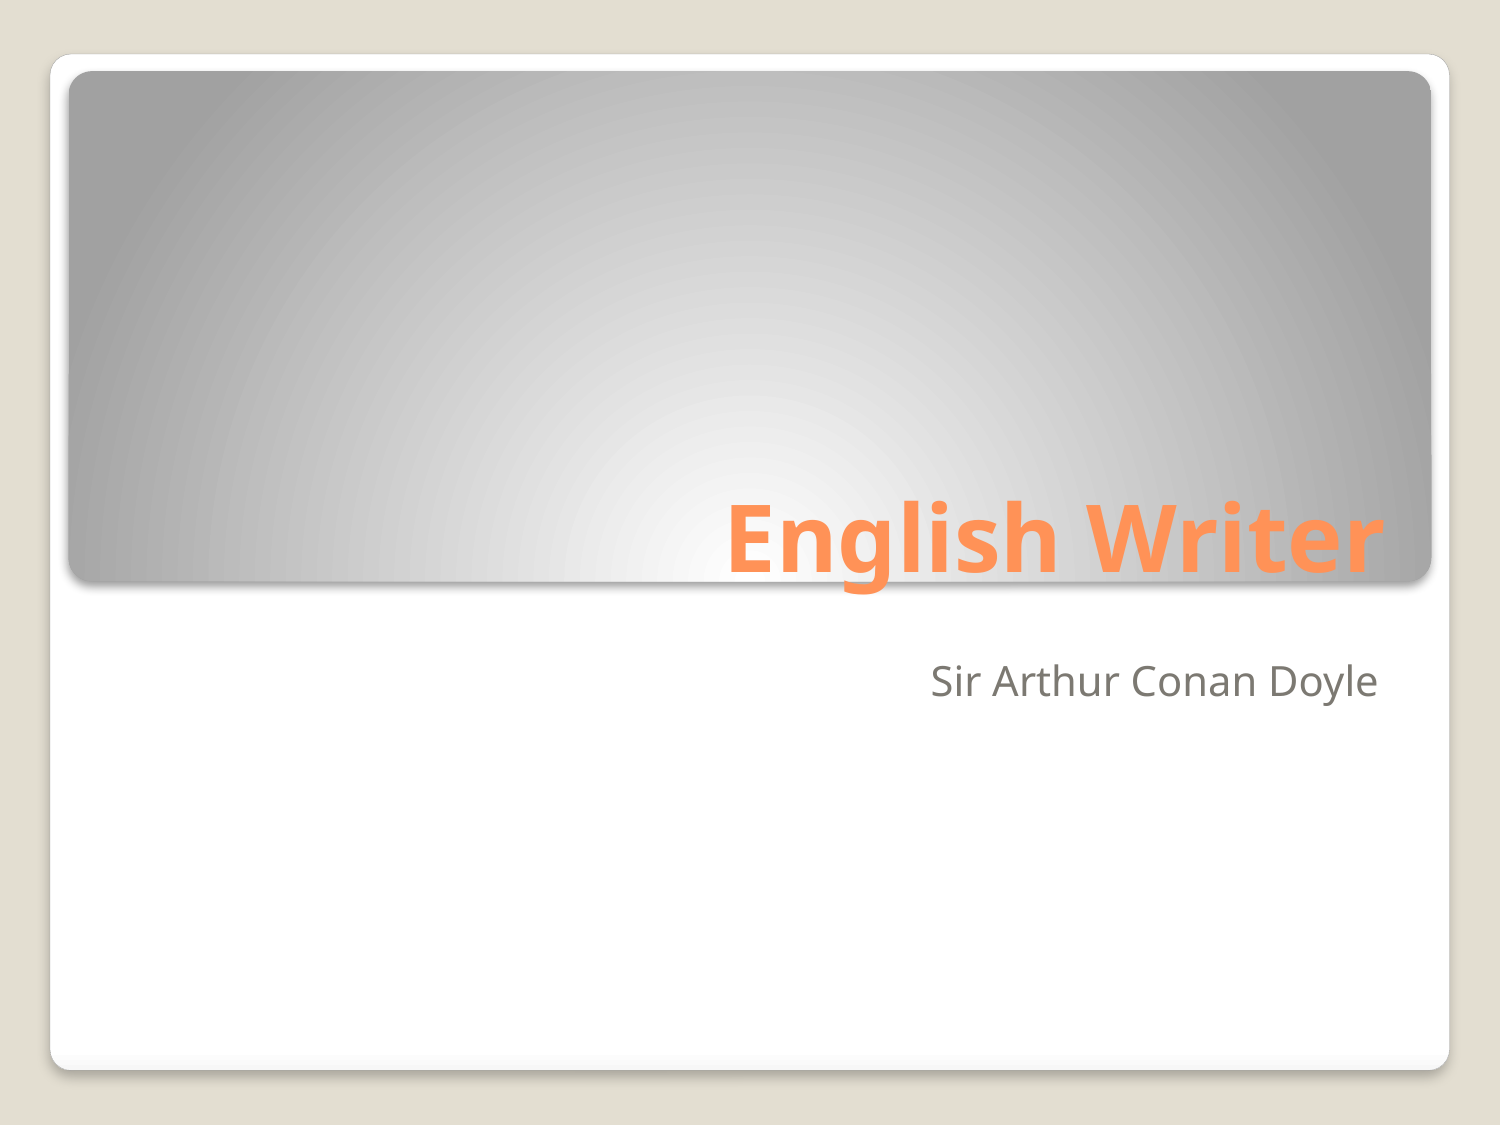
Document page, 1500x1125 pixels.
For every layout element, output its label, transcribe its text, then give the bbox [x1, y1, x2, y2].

title English Writer [118, 298, 1394, 599]
subtitle Sir Arthur Conan Doyle [118, 604, 1394, 755]
